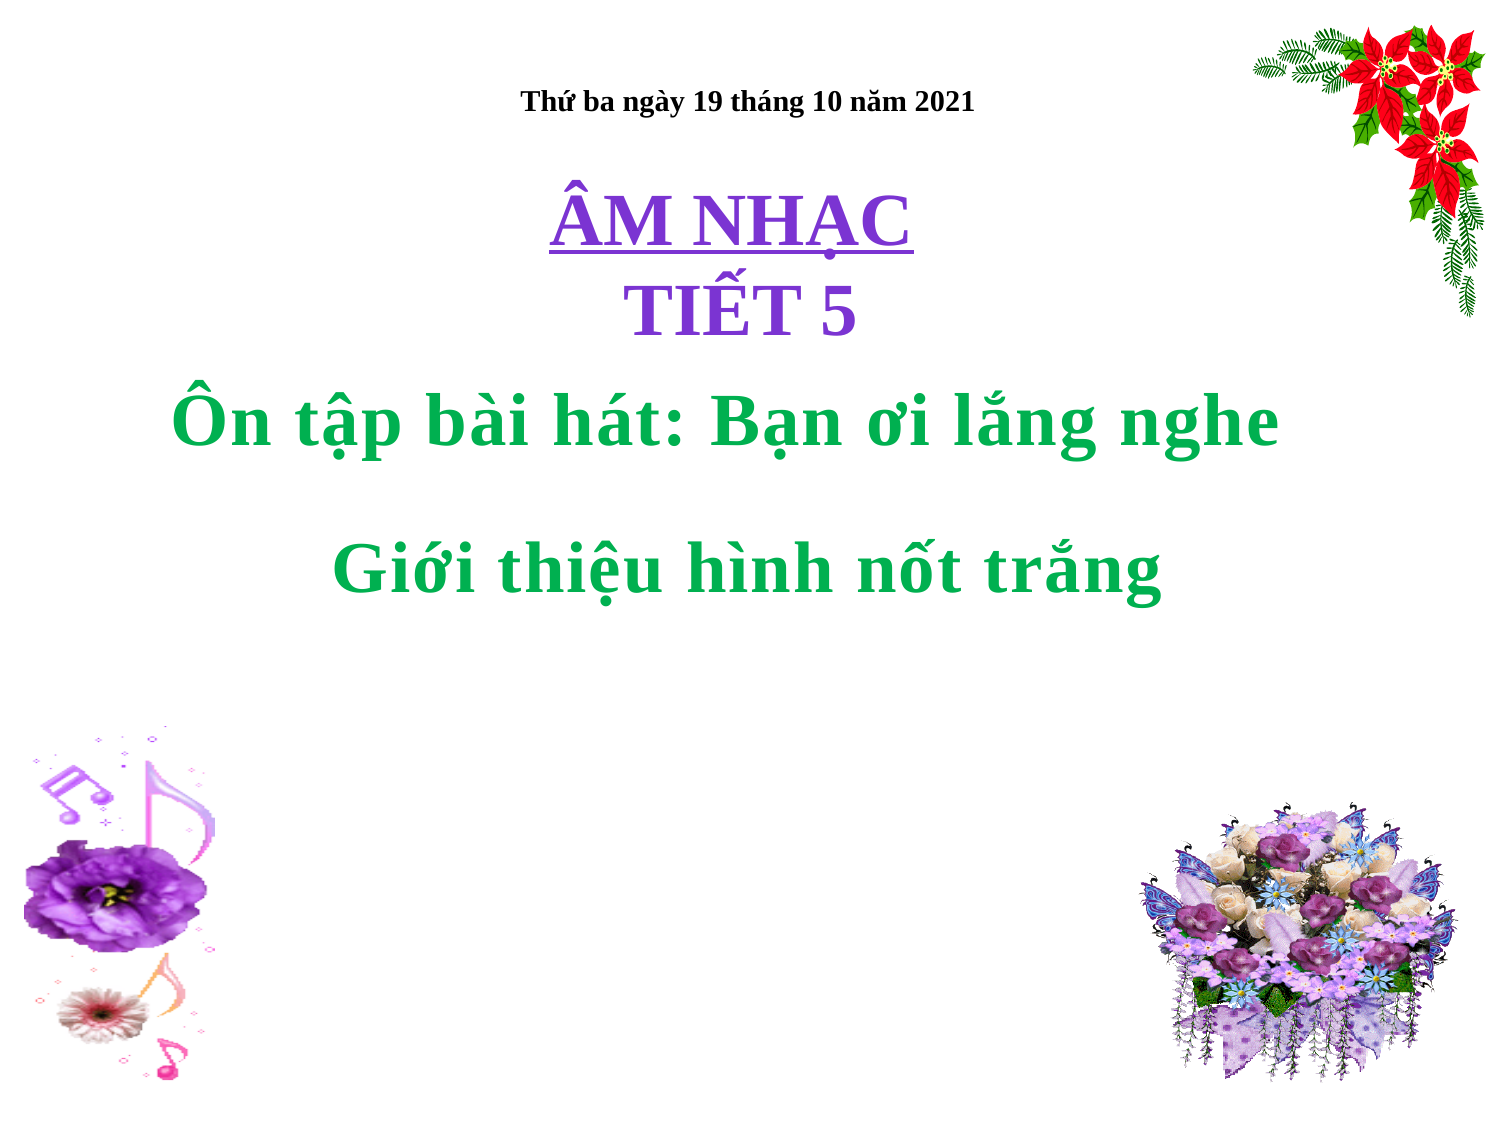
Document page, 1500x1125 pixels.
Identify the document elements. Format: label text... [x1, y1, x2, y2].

text_box Giới thiệu hình nốt trắng [249, 512, 1225, 615]
picture [24, 726, 215, 1088]
picture [1222, 54, 1500, 288]
text_box Âm nhạc Tiết 5 [200, 163, 1263, 359]
picture [1137, 802, 1459, 1083]
text_box Ôn tập bài hát: Bạn ơi lắng nghe [112, 362, 1340, 468]
text_box Thứ ba ngày 19 tháng 10 năm 2021 ÂM NHẠC TI [6, 4, 1491, 164]
